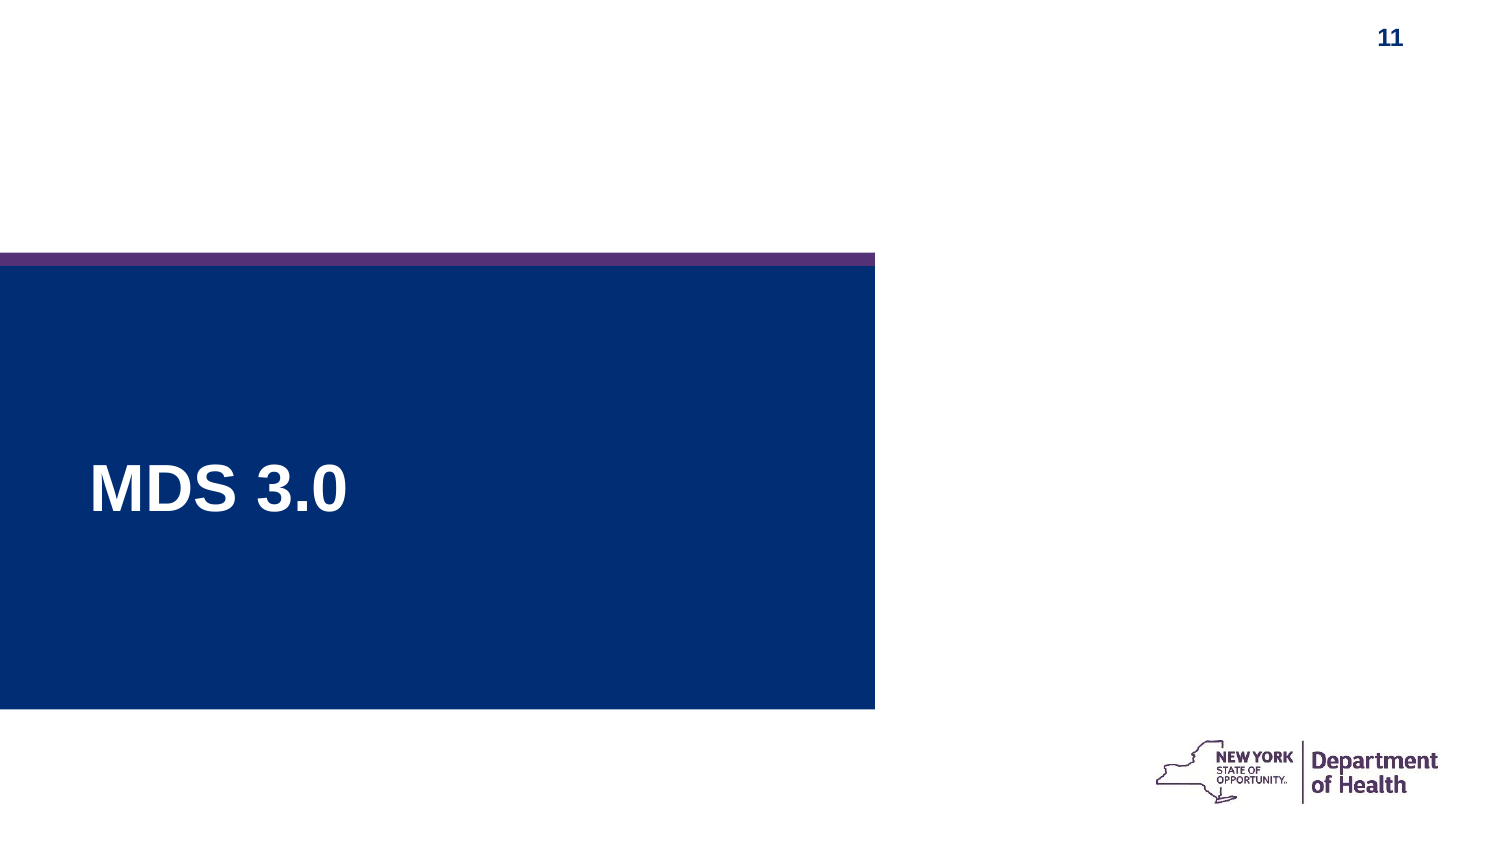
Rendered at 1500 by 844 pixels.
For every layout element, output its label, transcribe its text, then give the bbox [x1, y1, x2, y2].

text_box MDS 3.0 [74, 437, 813, 532]
picture [1156, 740, 1438, 804]
